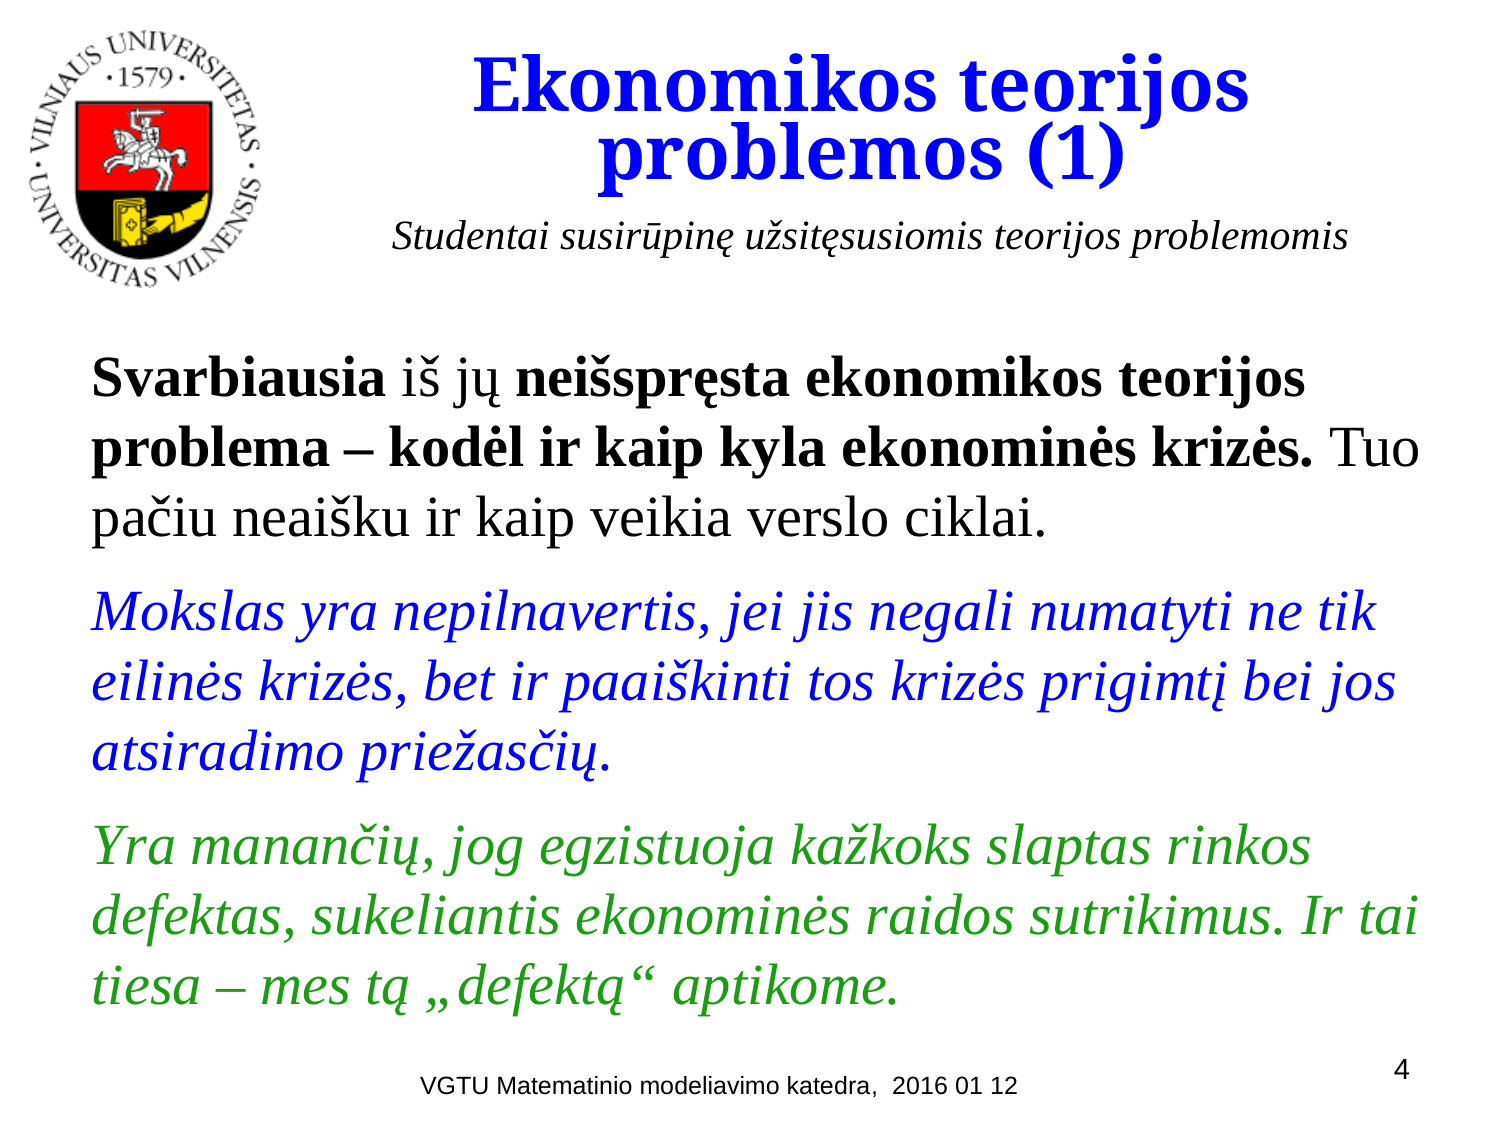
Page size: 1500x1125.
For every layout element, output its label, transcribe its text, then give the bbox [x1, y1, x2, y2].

picture [29, 30, 261, 288]
subtitle Studentai susirūpinę užsitęsusiomis teorijos problemomis Svarbiausia iš jų neišspręsta ekonomikos teorijos problema – kodėl ir kaip kyla ekonominės krizės. Tuo pačiu neaišku ir kaip veikia verslo ciklai. Mokslas yra nepilnavertis, jei jis negali numatyti ne tik eilinės krizės, bet ir paaiškinti tos krizės prigimtį bei jos atsiradimo priežasčių. Yra manančių, jog egzistuoja kažkoks slaptas rinkos defektas, sukeliantis ekonominės raidos sutrikimus. Ir tai tiesa – mes tą „defektą“ aptikome. [76, 196, 1447, 1043]
text_box VGTU Matematinio modeliavimo katedra, 2016 01 12 [234, 1062, 1204, 1102]
text_box 4 [1281, 1042, 1425, 1103]
title Ekonomikos teorijos problemos (1) [265, 42, 1459, 208]
